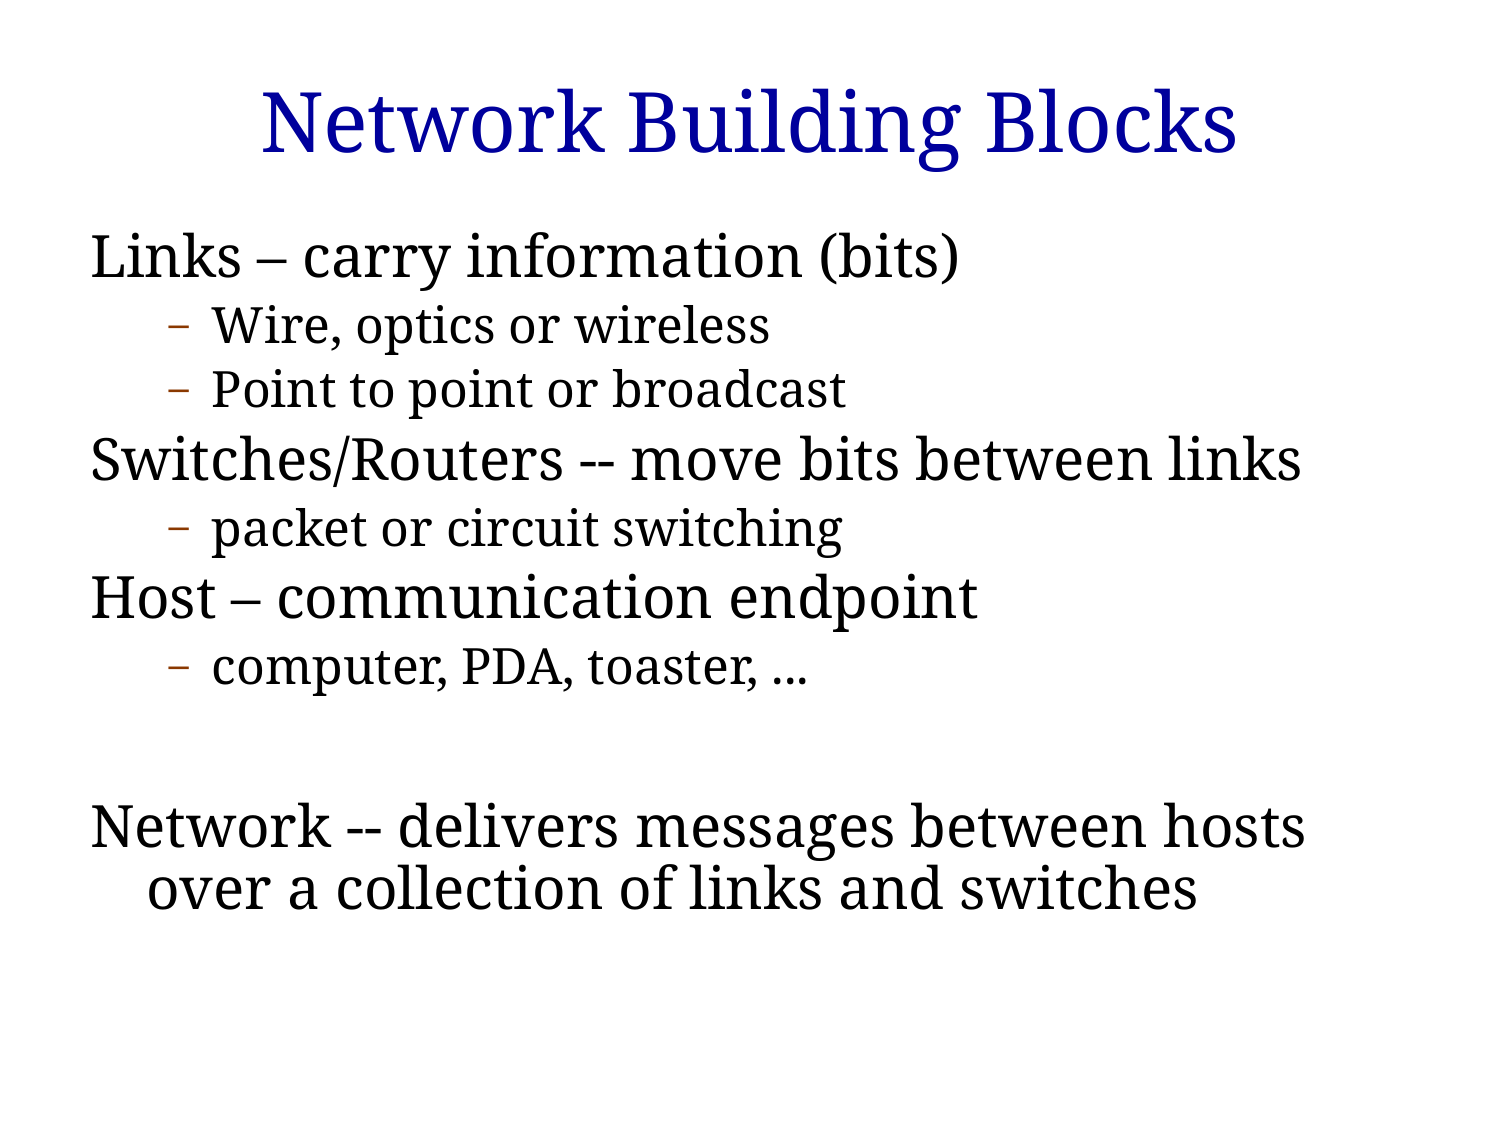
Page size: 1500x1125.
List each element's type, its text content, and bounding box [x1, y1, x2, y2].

list Links – carry information (bits) Wire, optics or wireless Point to point or broadcast Switches/Routers -- move bits between links packet or circuit switching Host – communication endpoint computer, PDA, toaster, ... Network -- delivers messages between hosts over a collection of links and switches [74, 219, 1426, 963]
title Network Building Blocks [74, 47, 1426, 191]
